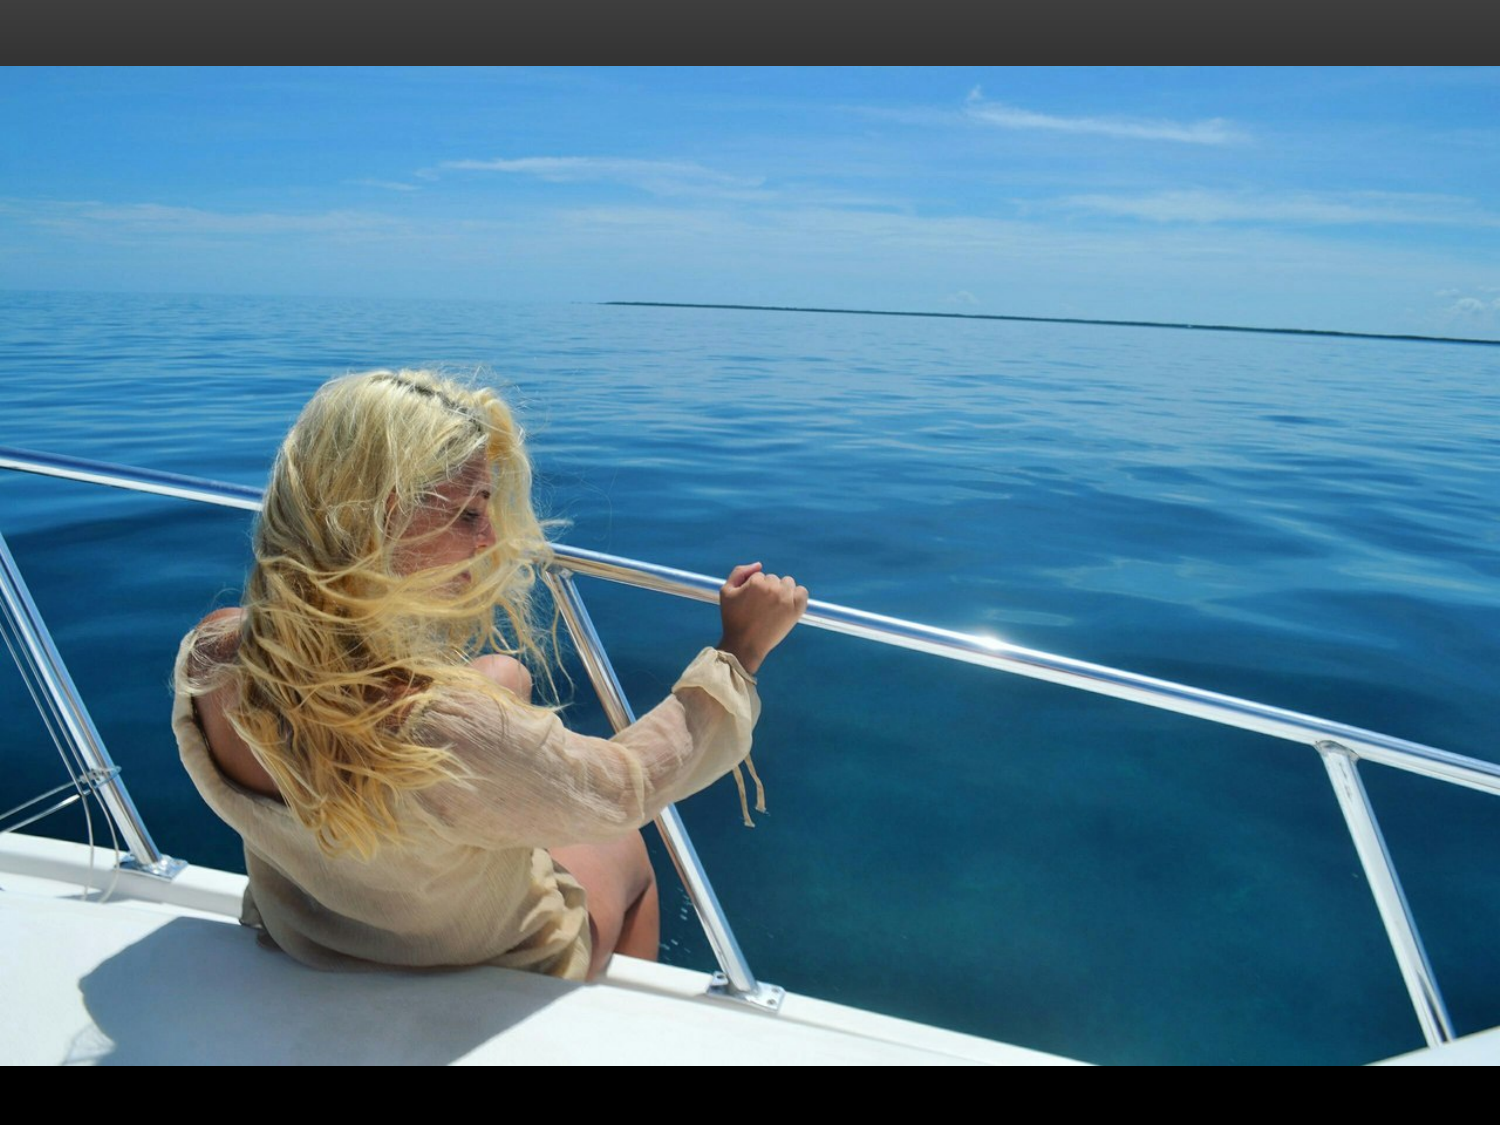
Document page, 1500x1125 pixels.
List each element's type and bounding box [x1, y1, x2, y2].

list [0, 66, 1500, 1067]
picture [0, 1067, 1500, 1125]
picture [0, 0, 1500, 66]
